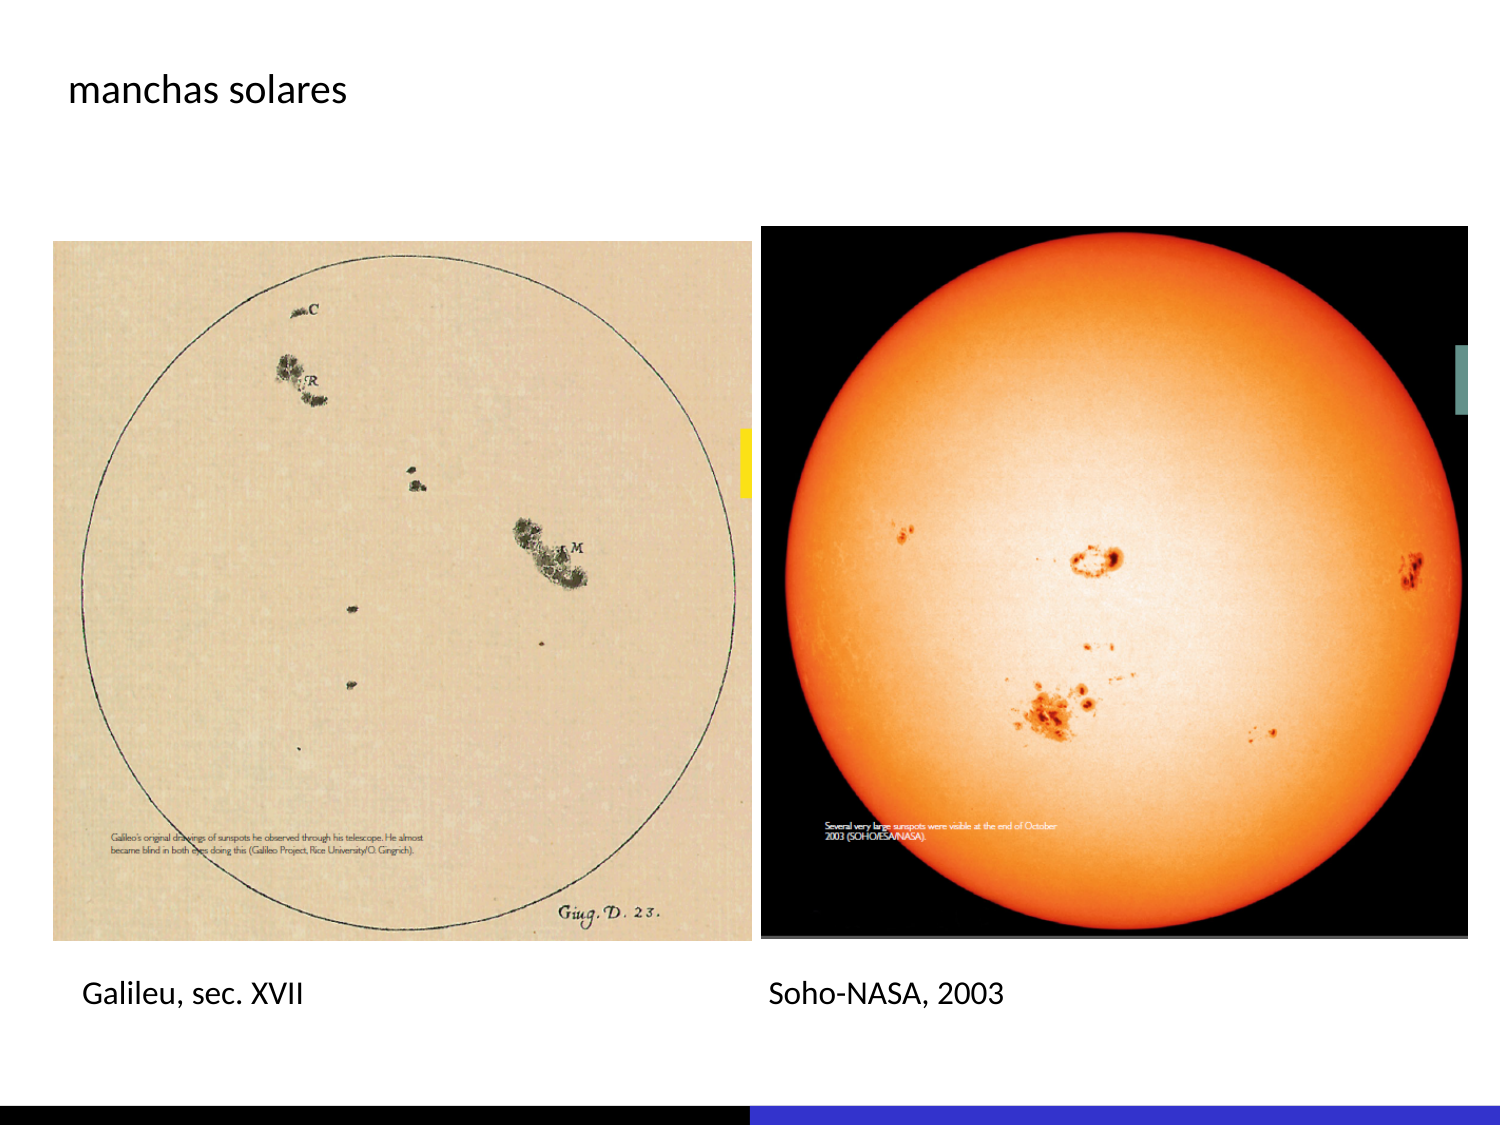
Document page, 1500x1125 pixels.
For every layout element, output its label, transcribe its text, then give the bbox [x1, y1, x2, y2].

text_box [0, 1105, 749, 1125]
text_box manchas solares [53, 54, 1364, 120]
picture [761, 226, 1468, 939]
text_box [749, 1105, 1500, 1125]
picture [52, 241, 752, 941]
text_box Soho-NASA, 2003 [753, 964, 1020, 1019]
text_box Galileu, sec. XVII [67, 964, 320, 1019]
